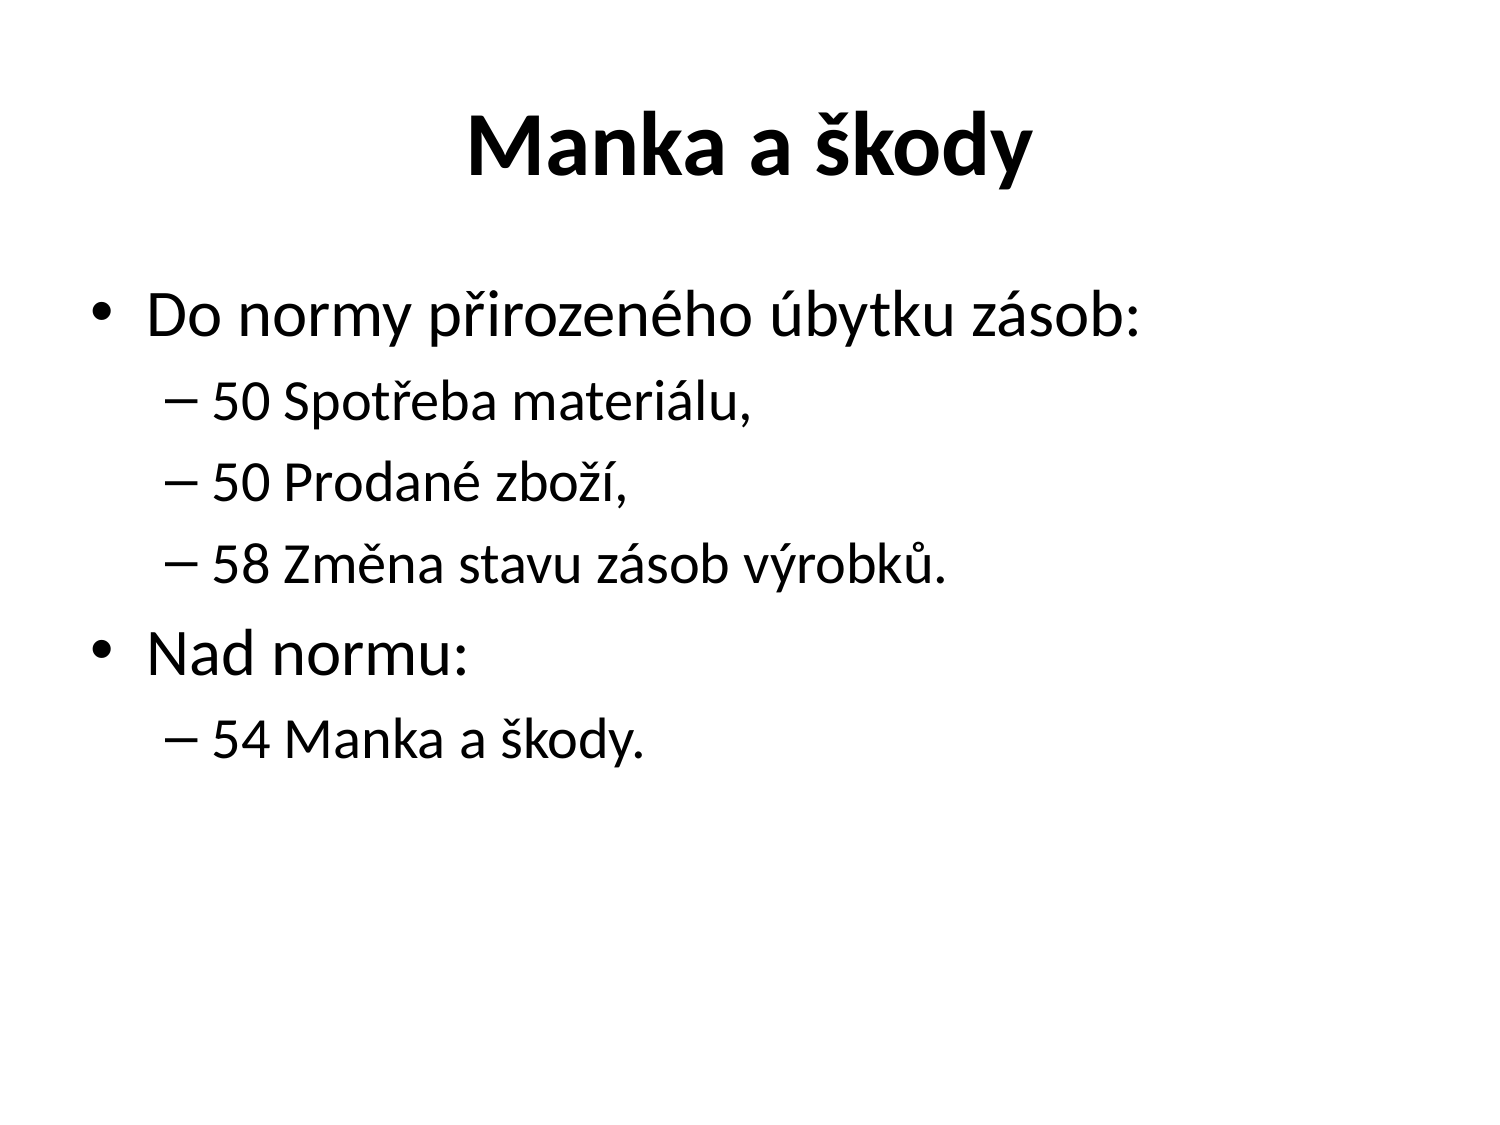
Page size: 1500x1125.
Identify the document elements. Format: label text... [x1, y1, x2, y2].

list Do normy přirozeného úbytku zásob: 50 Spotřeba materiálu, 50 Prodané zboží, 58 Změna stavu zásob výrobků. Nad normu: 54 Manka a škody. [75, 262, 1425, 1005]
title Manka a škody [75, 45, 1425, 233]
